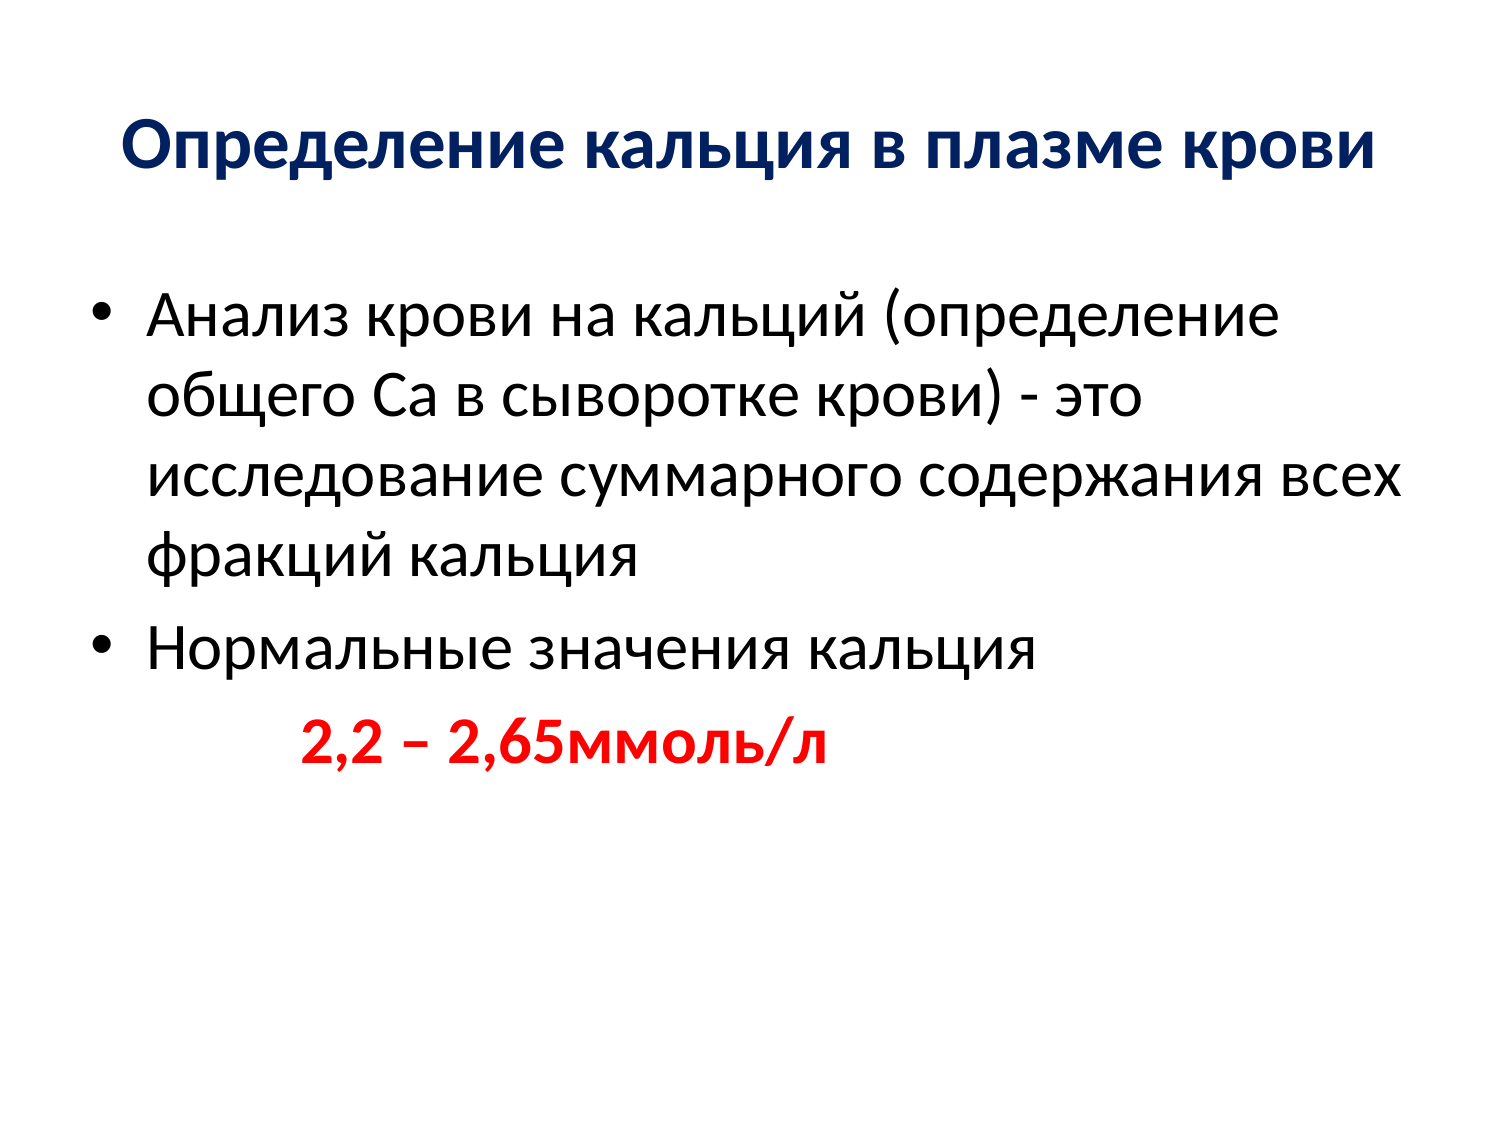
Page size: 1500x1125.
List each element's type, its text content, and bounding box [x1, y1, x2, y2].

list Анализ крови на кальций (определение общего Ca в сыворотке крови) - это исследование суммарного содержания всех фракций кальция Нормальные значения кальция 2,2 – 2,65ммоль/л [74, 262, 1426, 1006]
title Определение кальция в плазме крови [74, 44, 1426, 233]
